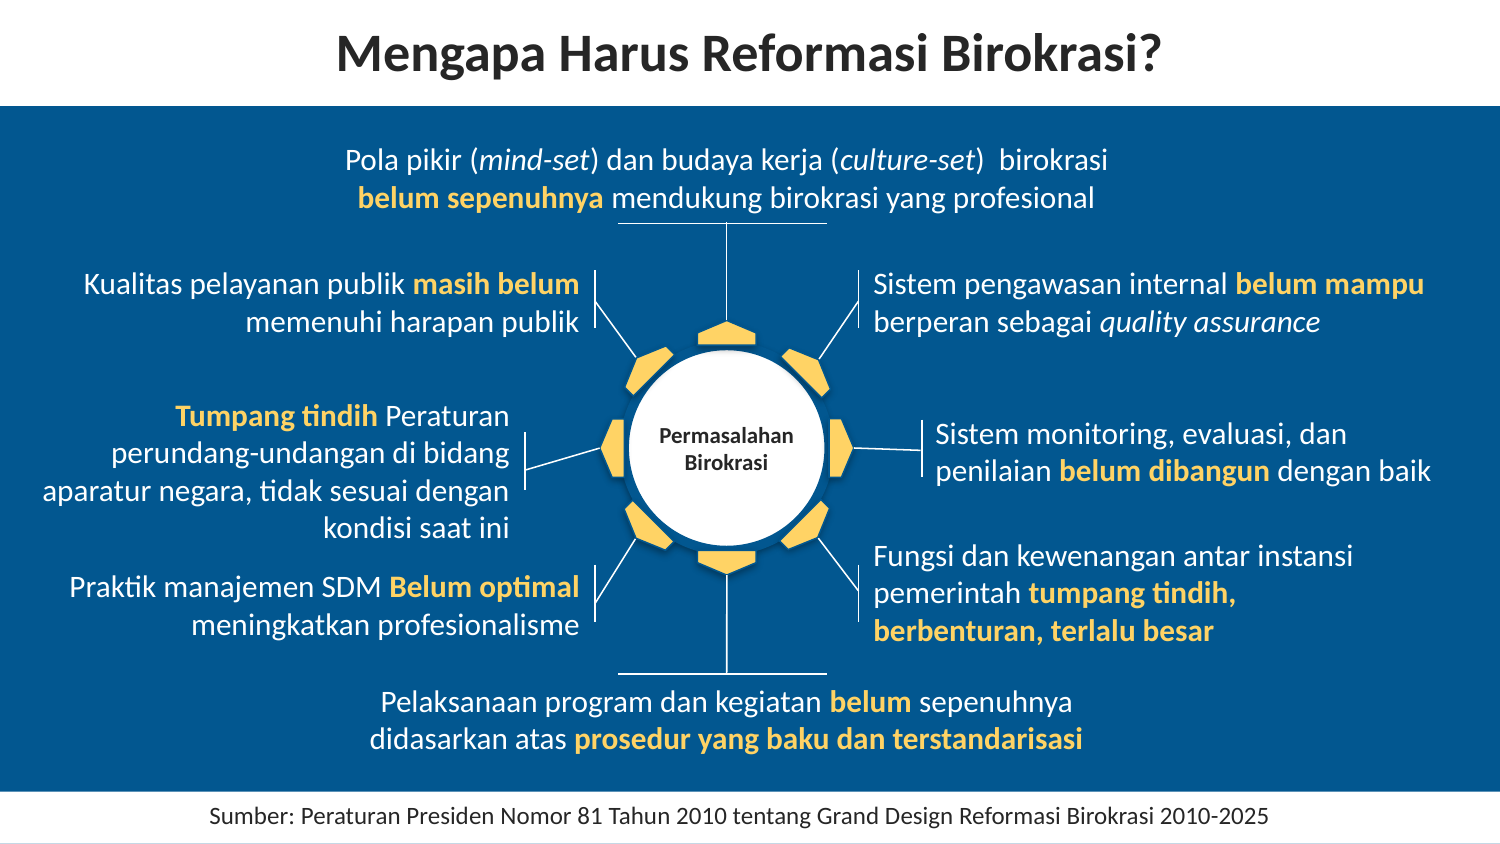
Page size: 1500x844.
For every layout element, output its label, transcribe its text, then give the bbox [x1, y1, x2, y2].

text_box Sumber: Peraturan Presiden Nomor 81 Tahun 2010 tentang Grand Design Reformasi Birokrasi 2010-2025 [11, 792, 1470, 838]
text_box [10, 131, 1462, 765]
text_box [0, 108, 1500, 789]
text_box [0, 789, 1500, 844]
text_box [0, 0, 1500, 108]
text_box Mengapa Harus Reformasi Birokrasi? [177, 10, 1323, 91]
